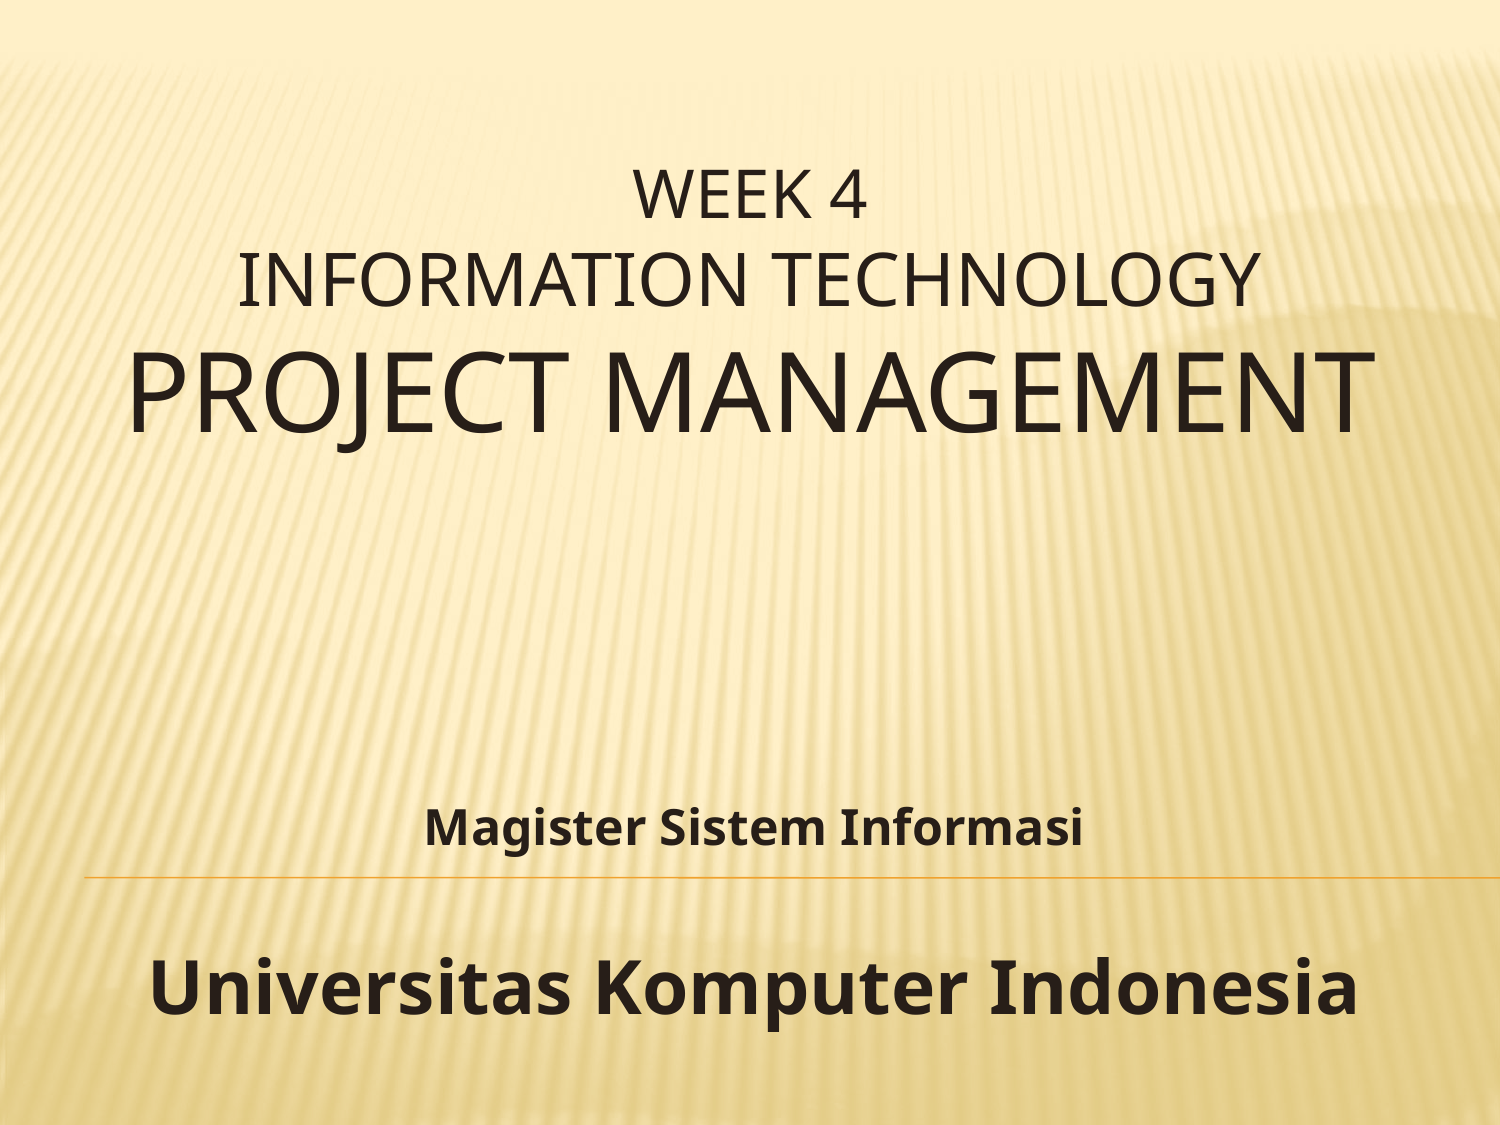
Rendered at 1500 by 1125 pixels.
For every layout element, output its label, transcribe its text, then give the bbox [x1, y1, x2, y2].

title WEEK 4 Information Technology Project Management [75, 62, 1425, 600]
subtitle Magister Sistem Informasi Universitas Komputer Indonesia [112, 787, 1397, 1038]
